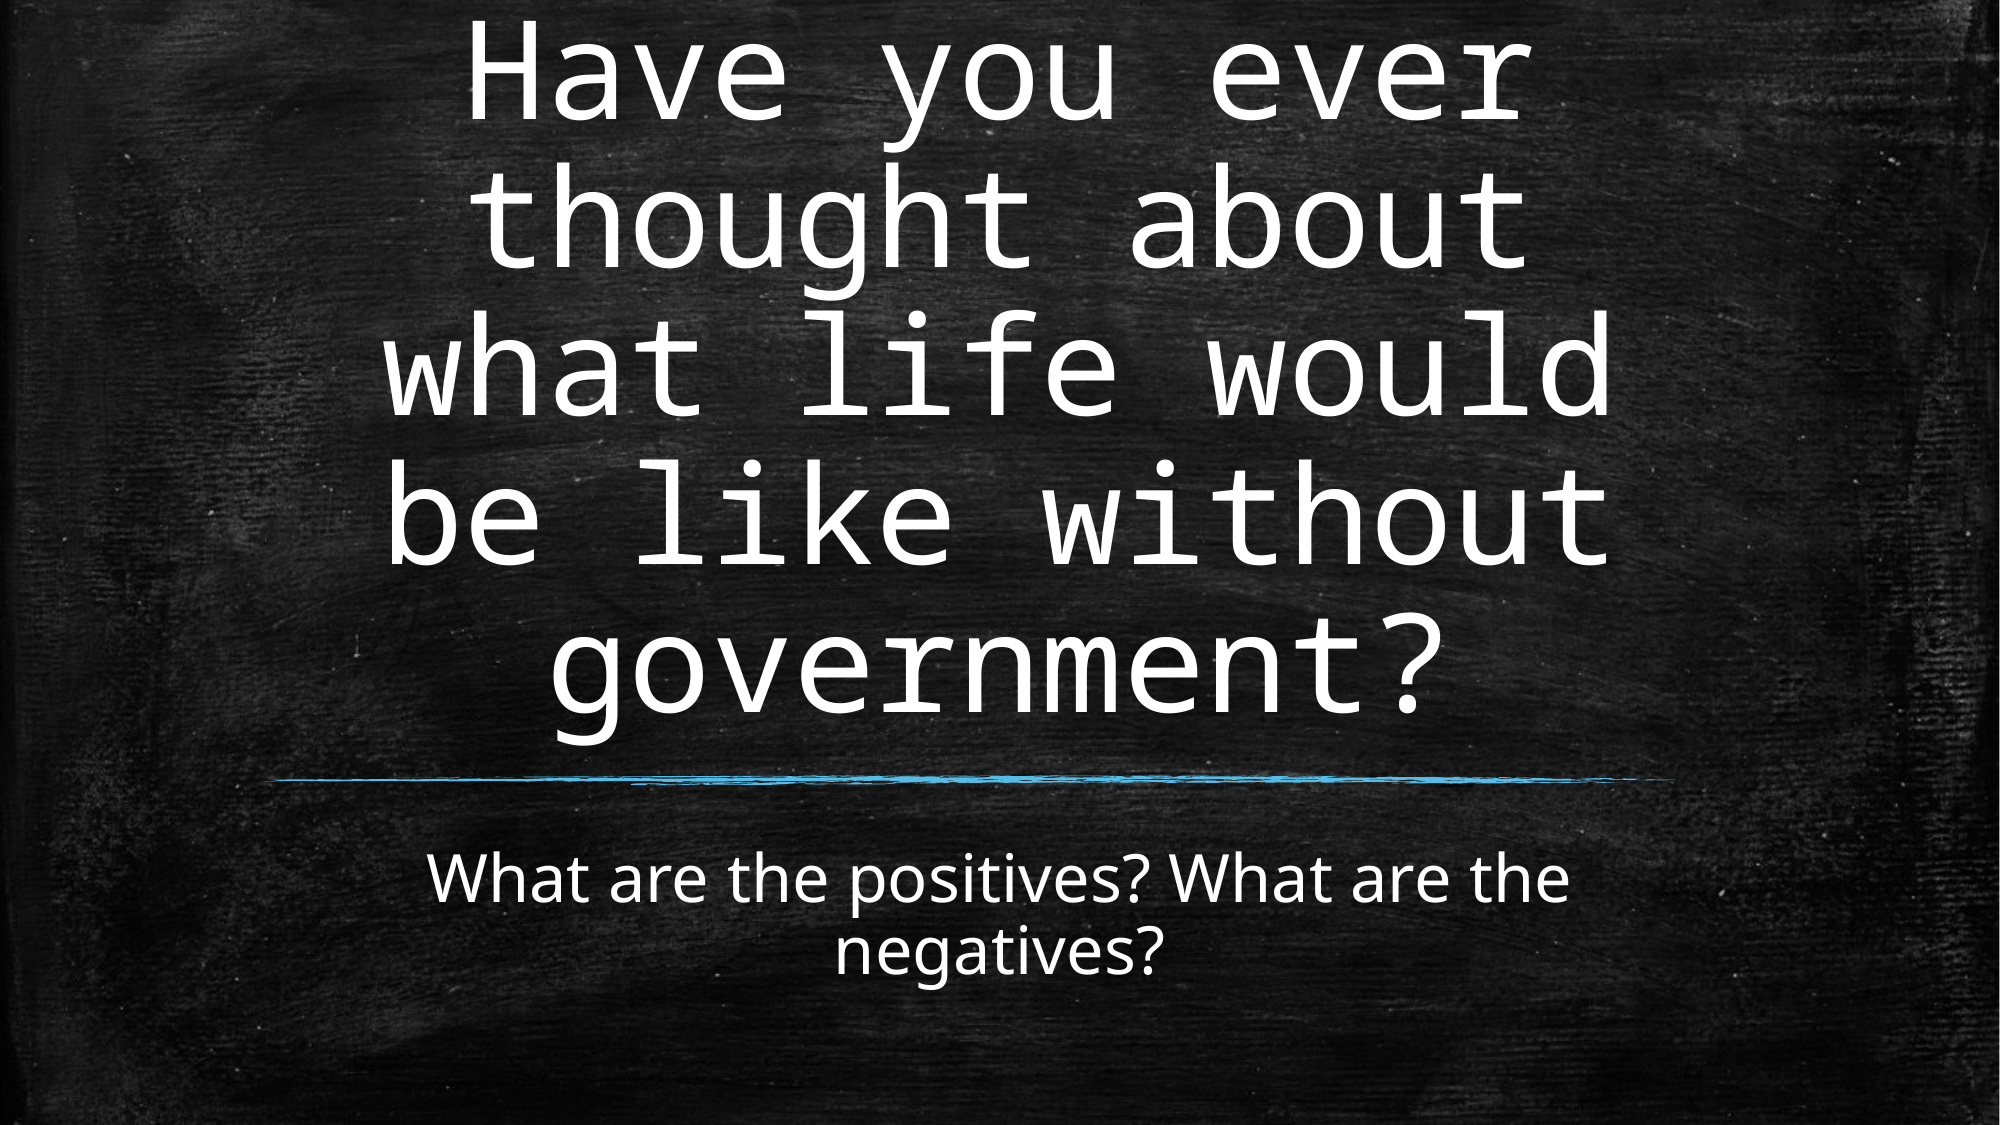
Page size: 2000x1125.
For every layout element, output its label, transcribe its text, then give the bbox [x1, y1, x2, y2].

subtitle What are the positives? What are the negatives? [249, 837, 1750, 1013]
title Have you ever thought about what life would be like without government? [249, 312, 1750, 750]
